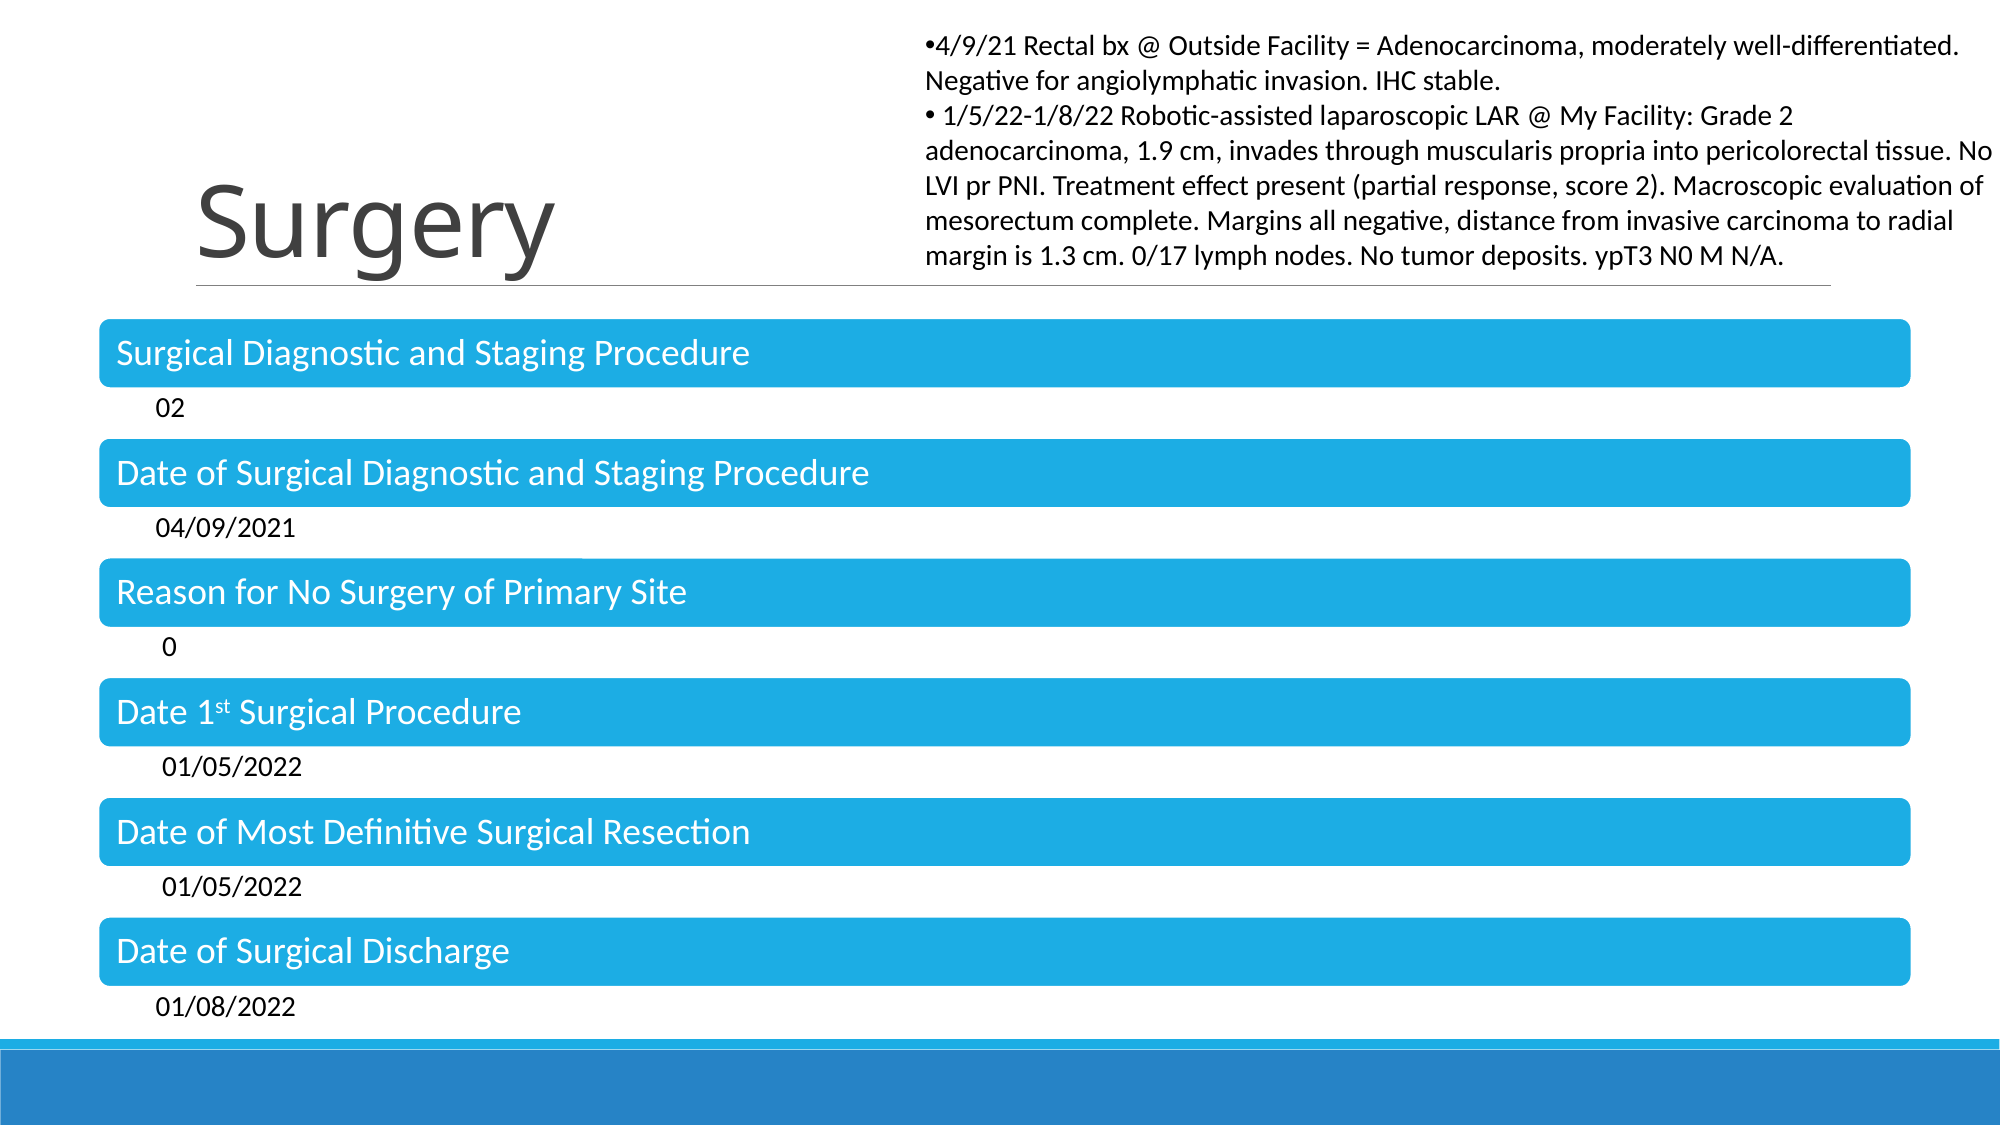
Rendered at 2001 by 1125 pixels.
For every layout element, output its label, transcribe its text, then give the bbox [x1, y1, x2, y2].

title Surgery [180, 47, 1830, 285]
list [97, 309, 1913, 1045]
text_box 4/9/21 Rectal bx @ Outside Facility = Adenocarcinoma, moderately well-differentiated. Negative for angiolymphatic invasion. IHC stable. 1/5/22-1/8/22 Robotic-assisted laparoscopic LAR @ My Facility: Grade 2 adenocarcinoma, 1.9 cm, invades through muscularis propria into pericolorectal tissue. No LVI pr PNI. Treatment effect present (partial response, score 2). Macroscopic evaluation of mesorectum complete. Margins all negative, distance from invasive carcinoma to radial margin is 1.3 cm. 0/17 lymph nodes. No tumor deposits. ypT3 N0 M N/A. [910, 19, 2000, 279]
